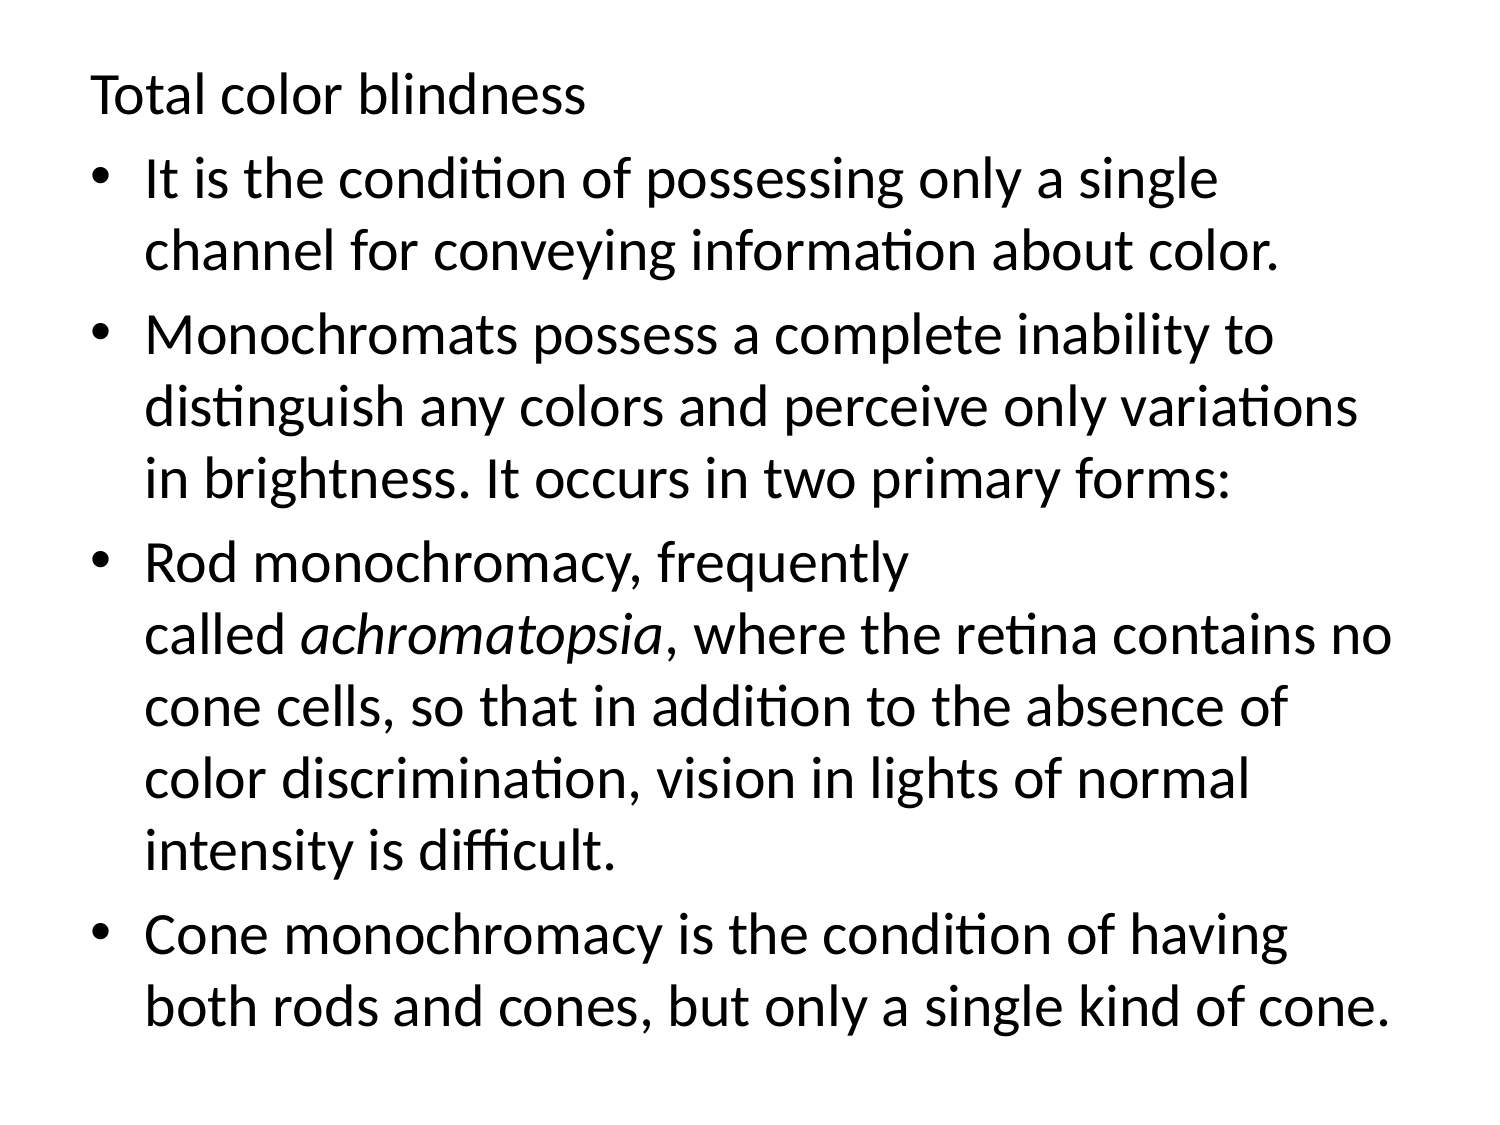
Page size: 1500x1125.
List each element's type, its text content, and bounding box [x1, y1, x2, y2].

list Total color blindness It is the condition of possessing only a single channel for conveying information about color. Monochromats possess a complete inability to distinguish any colors and perceive only variations in brightness. It occurs in two primary forms: Rod monochromacy, frequently called achromatopsia, where the retina contains no cone cells, so that in addition to the absence of color discrimination, vision in lights of normal intensity is difficult. Cone monochromacy is the condition of having both rods and cones, but only a single kind of cone. [75, 46, 1425, 1079]
